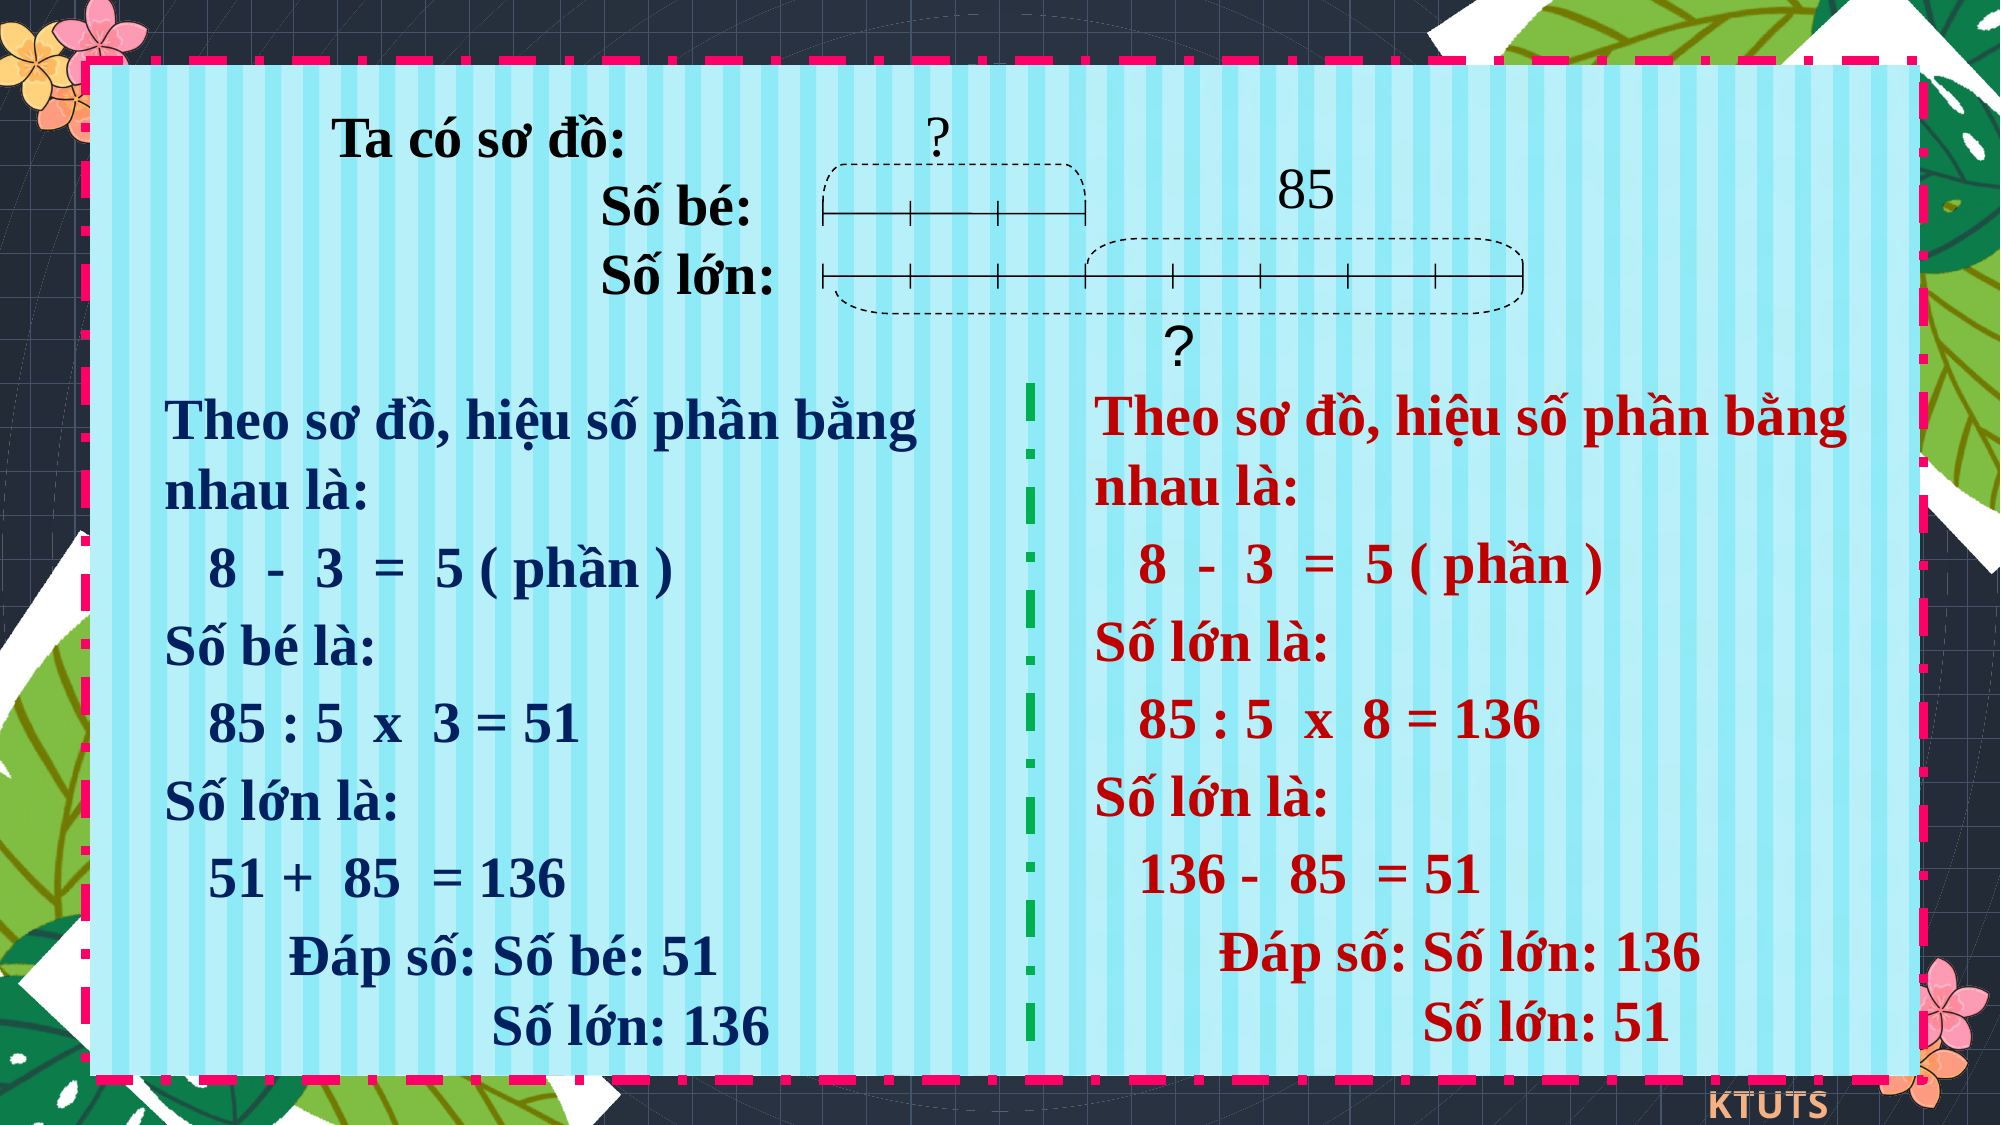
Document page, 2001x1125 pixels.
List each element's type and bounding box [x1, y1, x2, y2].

text_box [1585, 0, 2000, 419]
picture [0, 0, 2000, 1124]
text_box [822, 90, 1086, 226]
text_box [822, 238, 1523, 388]
text_box [470, 1076, 2000, 1125]
text_box [1920, 419, 2000, 945]
text_box [0, 692, 470, 1125]
text_box [163, 0, 1585, 65]
text_box [0, 159, 90, 692]
